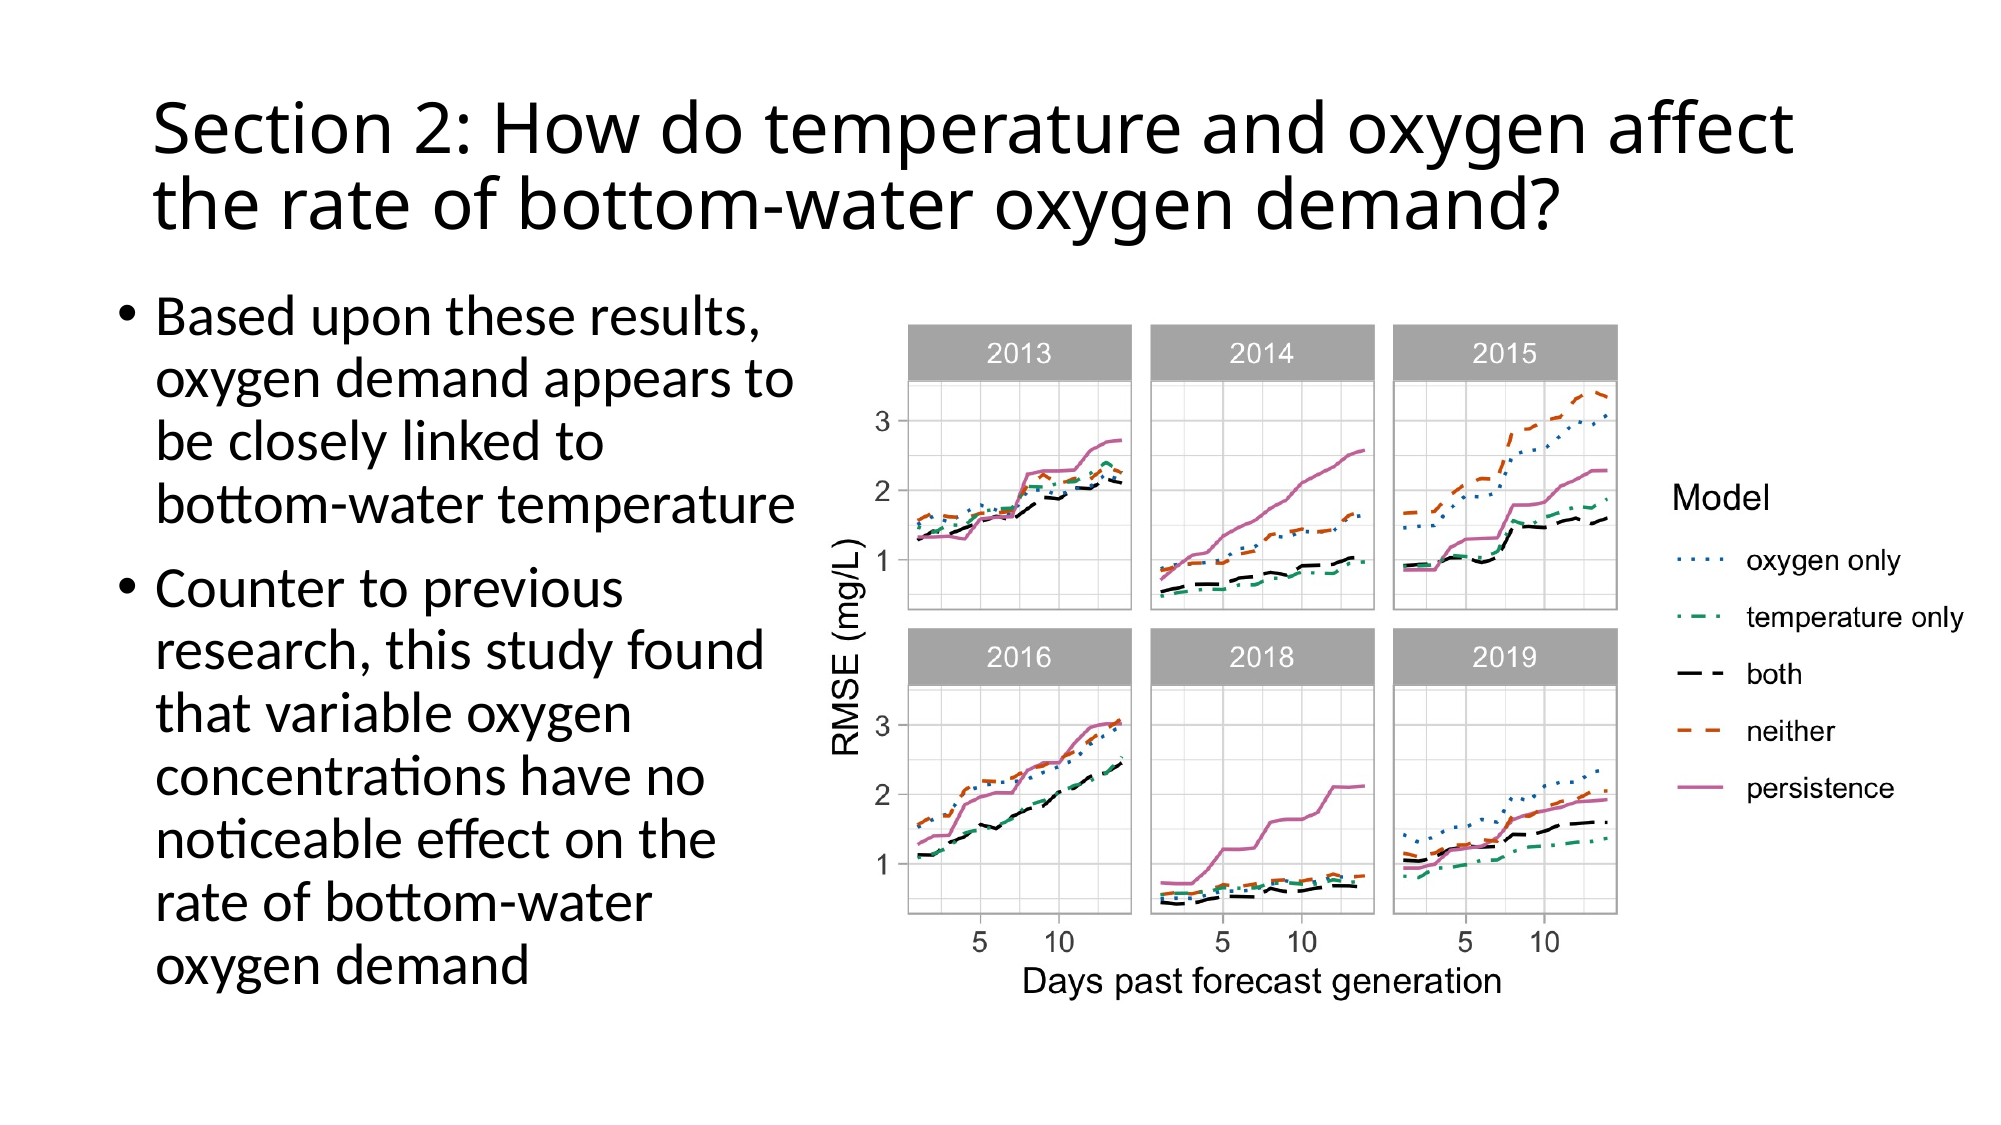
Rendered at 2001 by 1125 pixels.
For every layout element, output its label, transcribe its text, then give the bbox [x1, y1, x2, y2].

text_box Based upon these results, oxygen demand appears to be closely linked to bottom-water temperature Counter to previous research, this study found that variable oxygen concentrations have no noticeable effect on the rate of bottom-water oxygen demand [102, 277, 825, 1066]
title Section 2: How do temperature and oxygen affect the rate of bottom-water oxygen demand? [137, 59, 1863, 278]
picture [814, 306, 2000, 1018]
